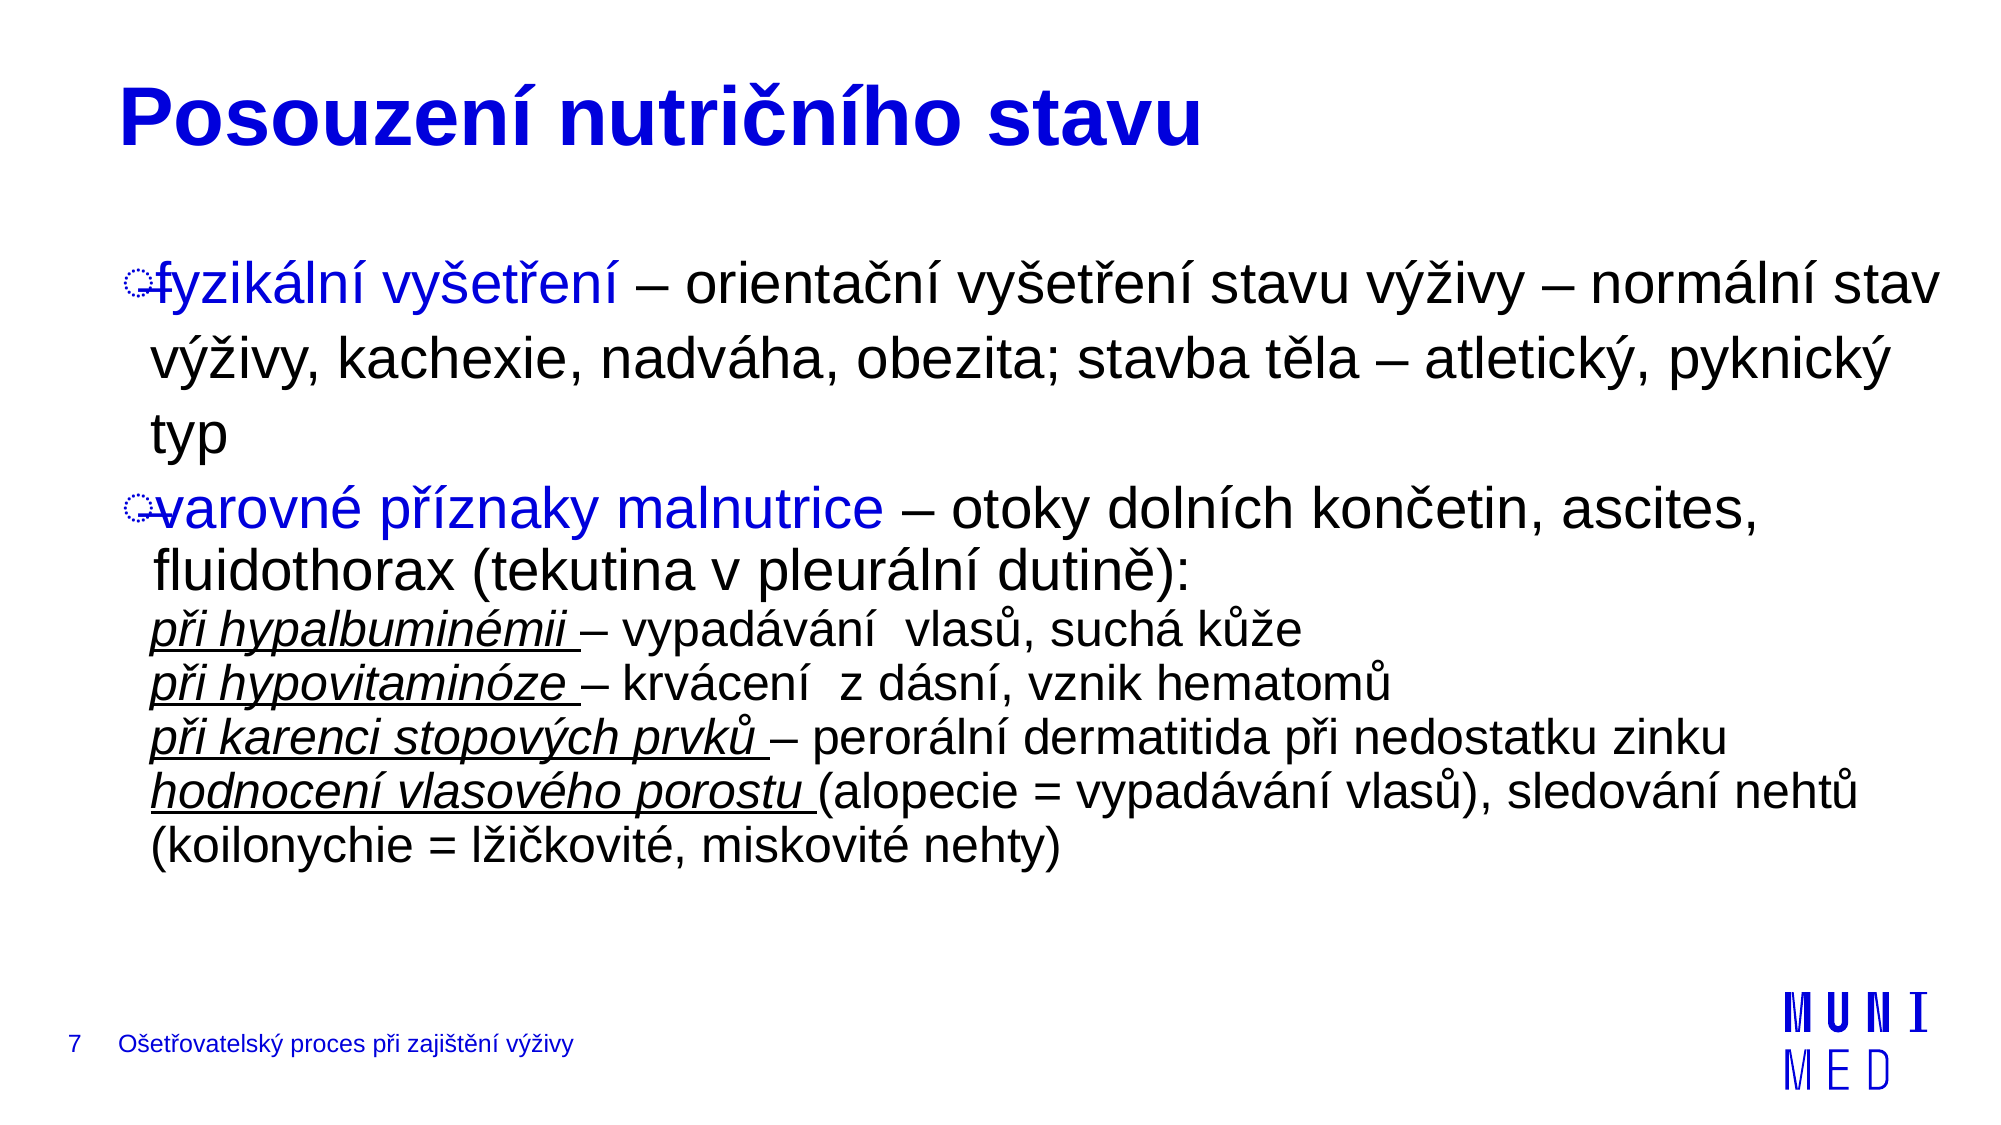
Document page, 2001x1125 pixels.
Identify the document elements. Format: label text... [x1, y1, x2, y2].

list fyzikální vyšetření – orientační vyšetření stavu výživy – normální stav výživy, kachexie, nadváha, obezita; stavba těla – atletický, pyknický typ varovné příznaky malnutrice – otoky dolních končetin, ascites, fluidothorax (tekutina v pleurální dutině): při hypalbuminémii – vypadávání vlasů, suchá kůže při hypovitaminóze – krvácení z dásní, vznik hematomů při karenci stopových prvků – perorální dermatitida při nedostatku zinku hodnocení vlasového porostu (alopecie = vypadávání vlasů), sledování nehtů (koilonychie = lžičkovité, miskovité nehty) [109, 240, 1974, 920]
title Posouzení nutričního stavu [118, 78, 1883, 153]
slide_number 7 [67, 1021, 110, 1063]
footer Ošetřovatelský proces při zajištění výživy [118, 1021, 1418, 1063]
